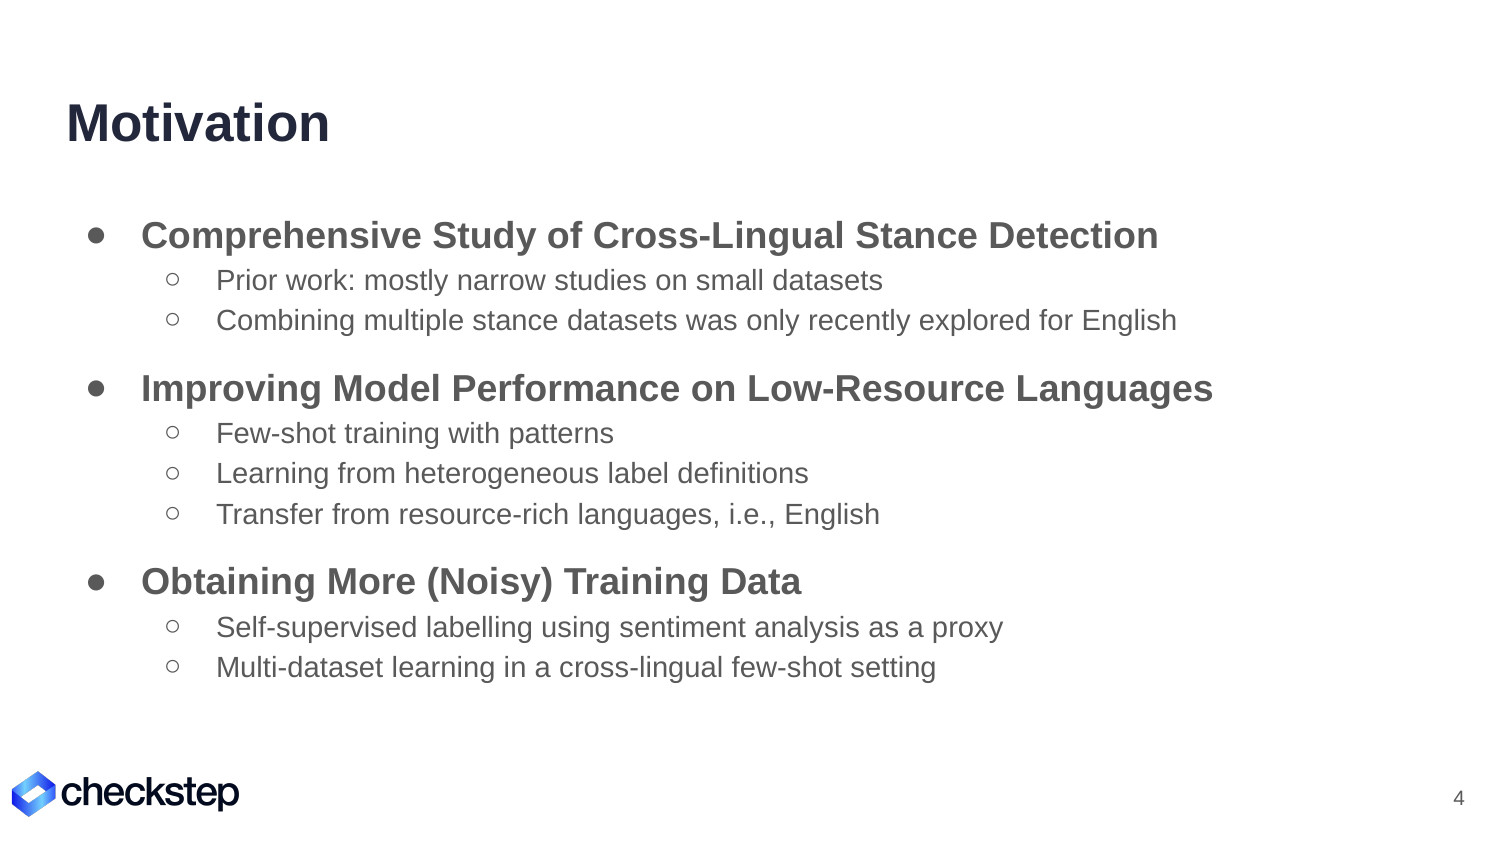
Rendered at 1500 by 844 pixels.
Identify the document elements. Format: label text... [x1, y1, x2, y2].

list Comprehensive Study of Cross-Lingual Stance Detection Prior work: mostly narrow studies on small datasets Combining multiple stance datasets was only recently explored for English Improving Model Performance on Low-Resource Languages Few-shot training with patterns Learning from heterogeneous label definitions Transfer from resource-rich languages, i.e., English Obtaining More (Noisy) Training Data Self-supervised labelling using sentiment analysis as a proxy Multi-dataset learning in a cross-lingual few-shot setting [51, 189, 1449, 750]
slide_number 4 [1389, 764, 1480, 830]
title Motivation [51, 72, 1449, 167]
picture [11, 771, 239, 817]
